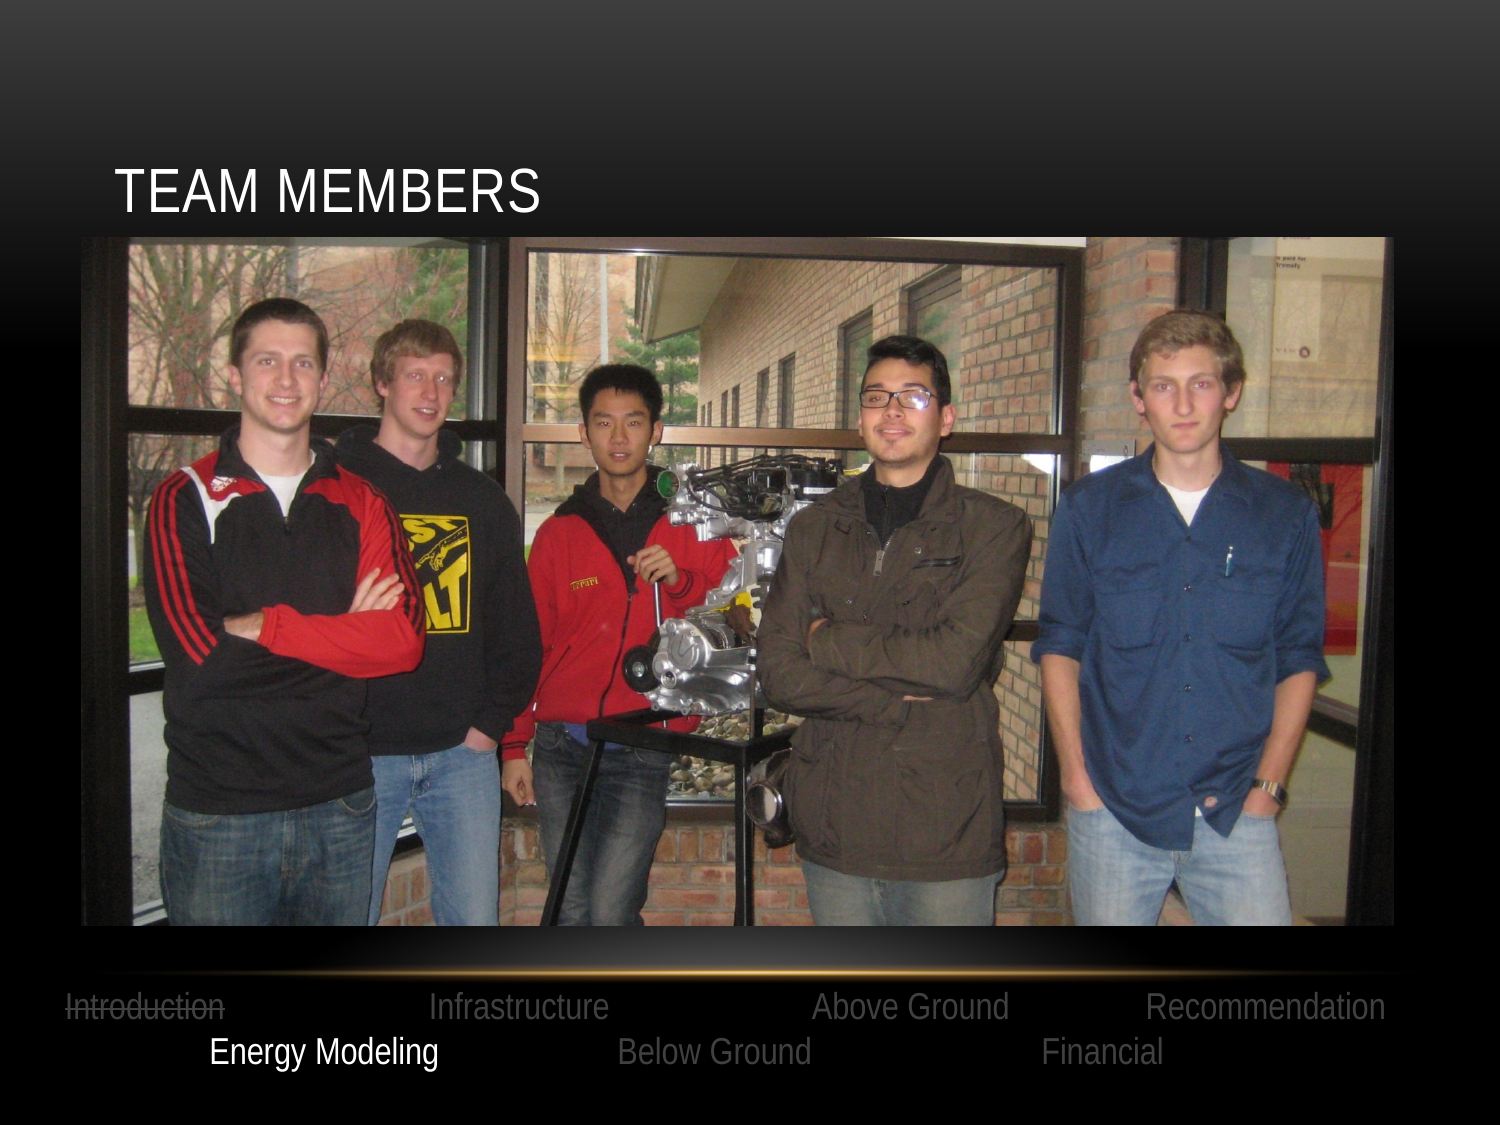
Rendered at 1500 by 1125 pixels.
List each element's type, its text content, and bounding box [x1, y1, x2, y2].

text_box Introduction Infrastructure Above Ground Recommendation Energy Modeling Below Ground Financial [50, 974, 1425, 1080]
text_box [25, 0, 1500, 748]
picture [0, 0, 1500, 1125]
